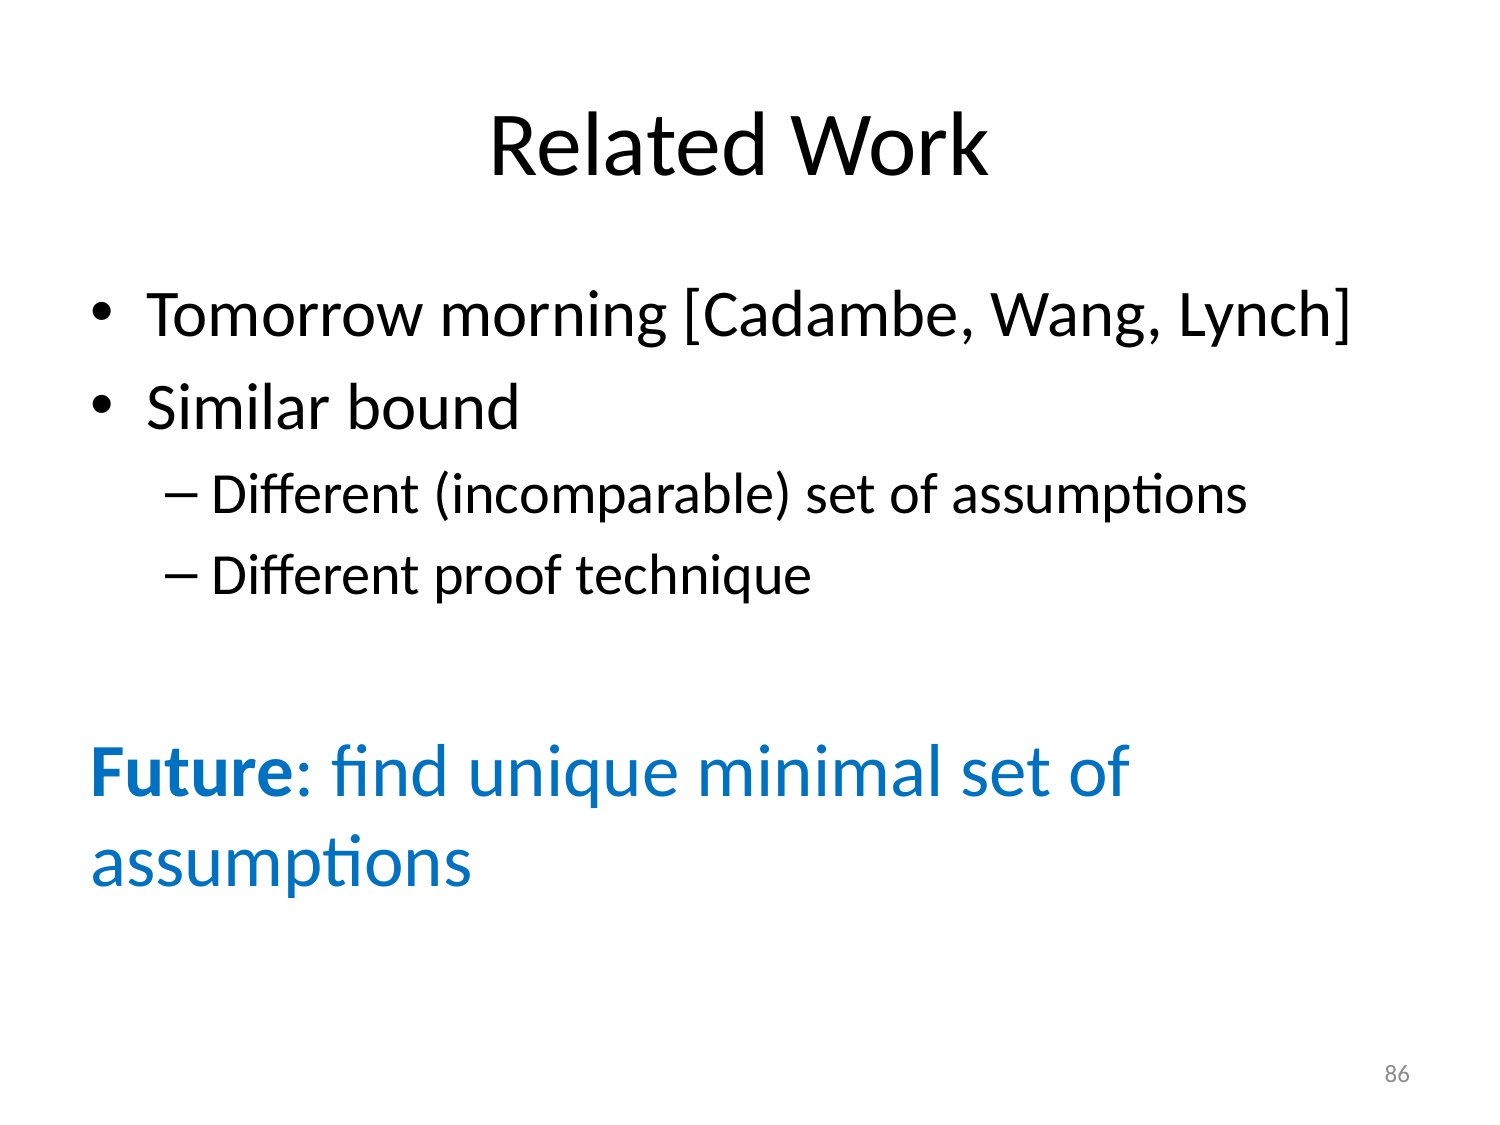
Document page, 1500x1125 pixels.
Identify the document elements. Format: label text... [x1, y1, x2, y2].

list Tomorrow morning [Cadambe, Wang, Lynch] Similar bound Different (incomparable) set of assumptions Different proof technique Future: find unique minimal set of assumptions [75, 262, 1425, 1005]
slide_number 86 [1074, 1042, 1425, 1103]
title Related Work [75, 45, 1425, 233]
